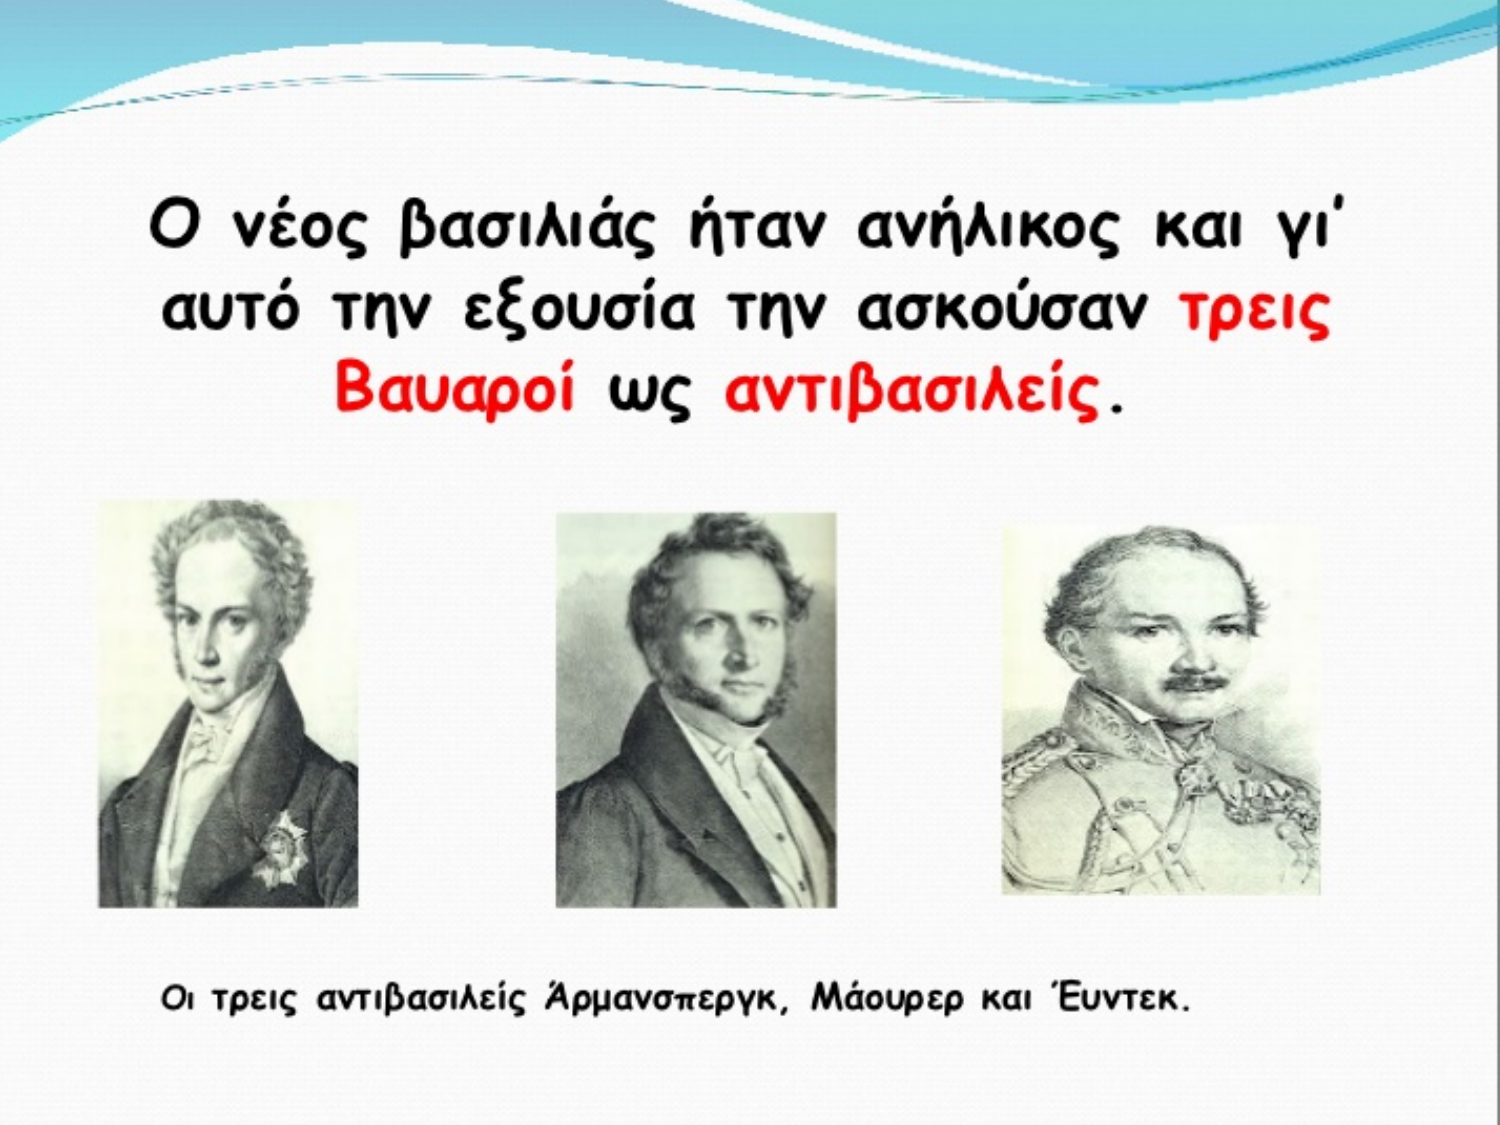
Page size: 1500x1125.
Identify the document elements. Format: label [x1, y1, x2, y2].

list [0, 0, 1500, 1125]
